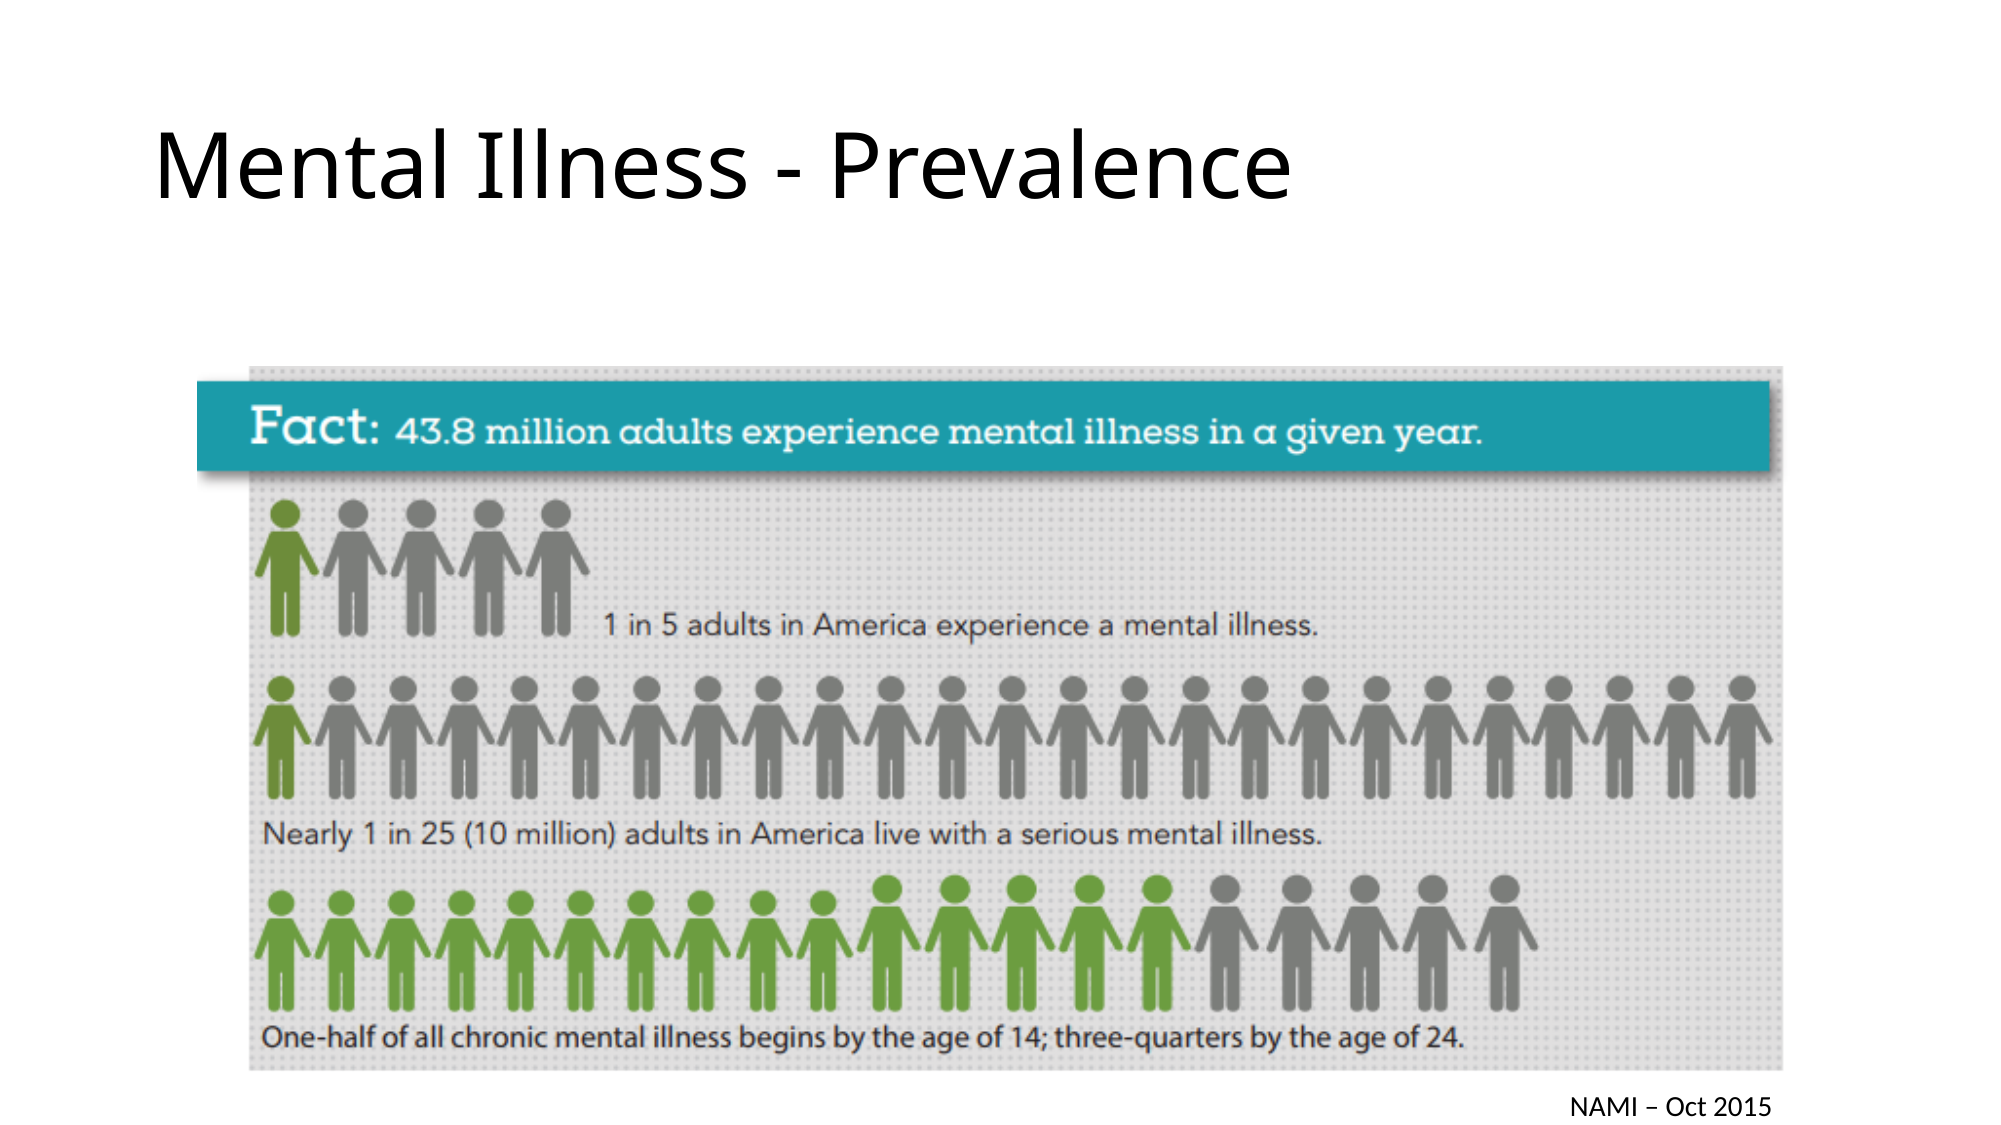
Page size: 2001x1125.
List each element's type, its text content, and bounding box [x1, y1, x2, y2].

title Mental Illness - Prevalence [137, 59, 1863, 278]
text_box NAMI – Oct 2015 [1555, 1079, 1956, 1125]
picture [197, 366, 1803, 1075]
